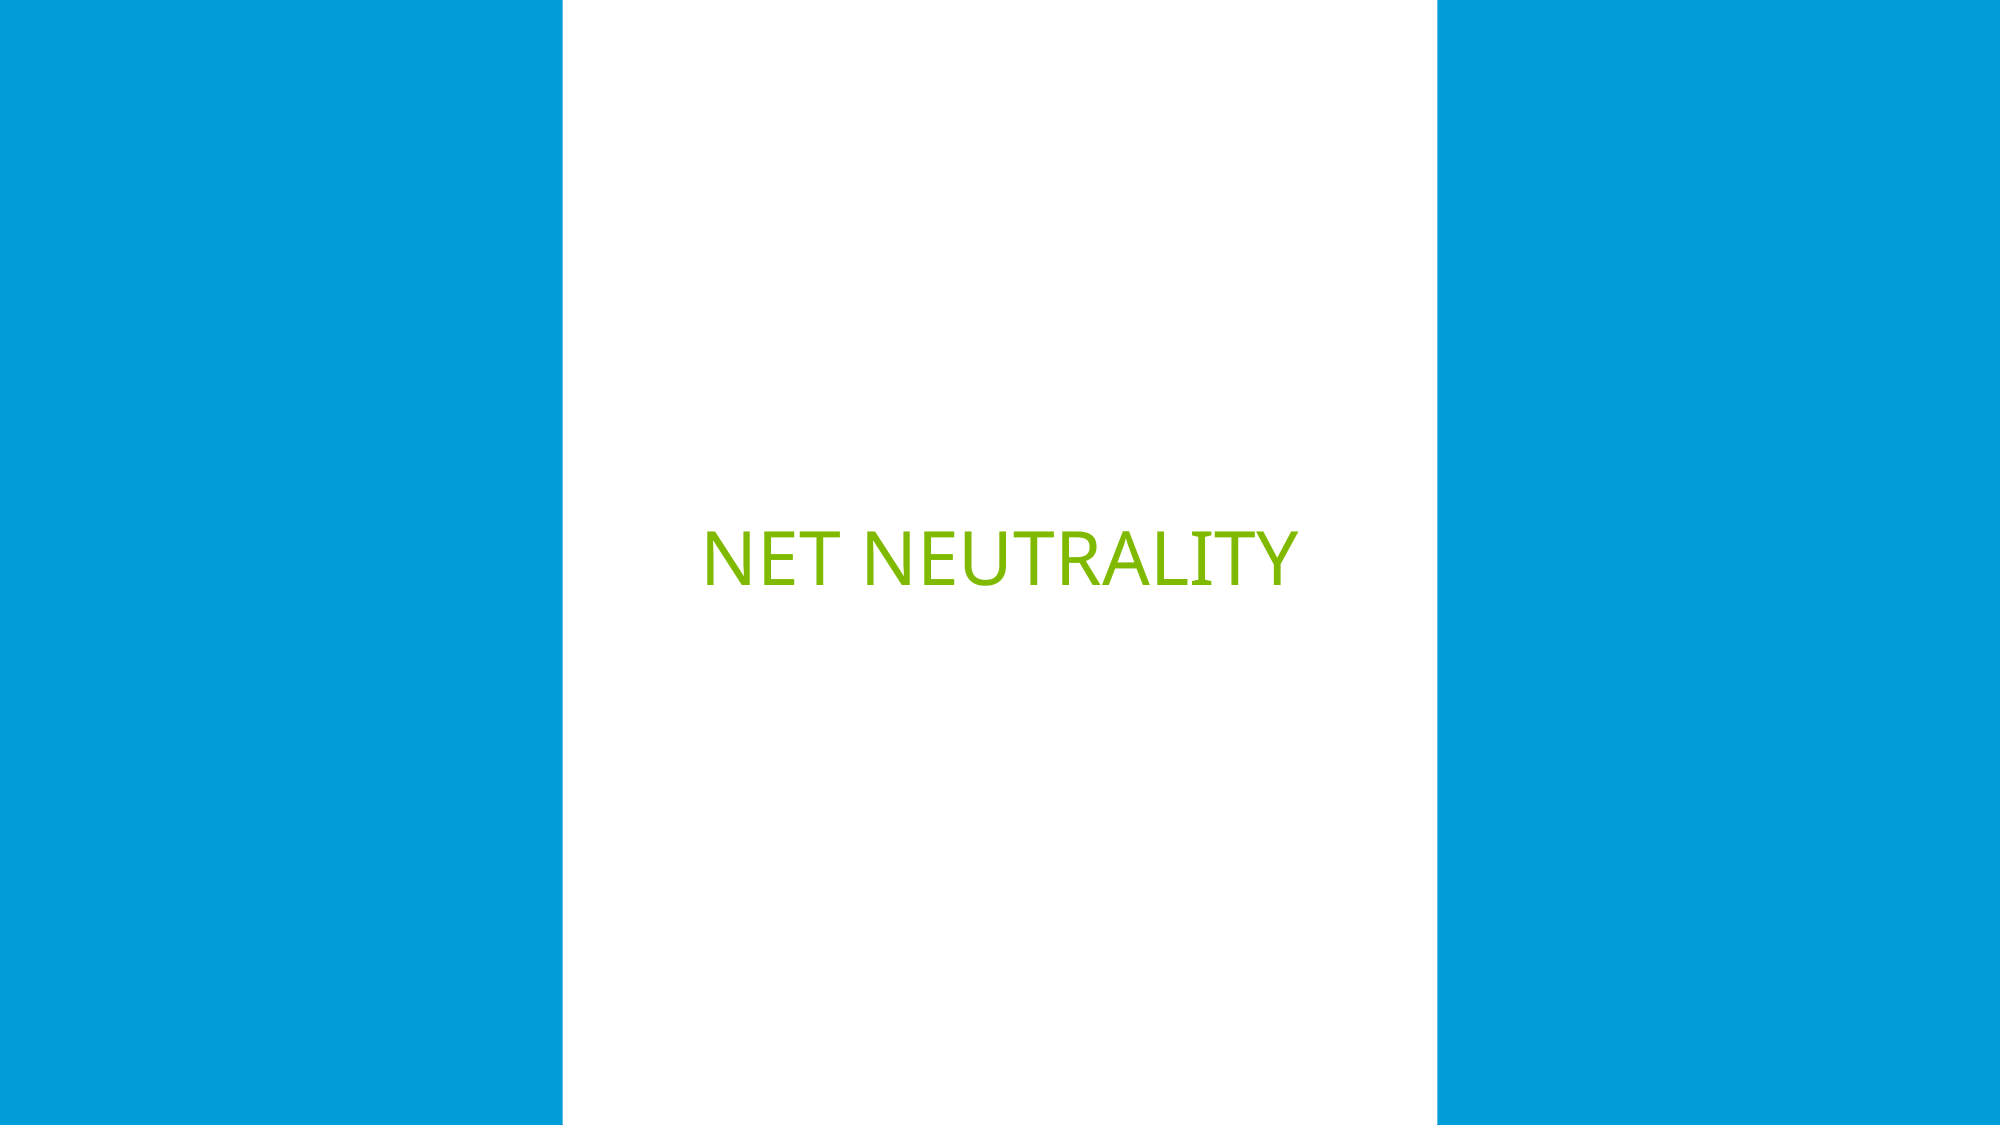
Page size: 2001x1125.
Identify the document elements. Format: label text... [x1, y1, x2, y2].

text_box [562, 631, 1438, 1125]
text_box Net neutrality [562, 494, 1438, 631]
text_box [562, 0, 1438, 494]
